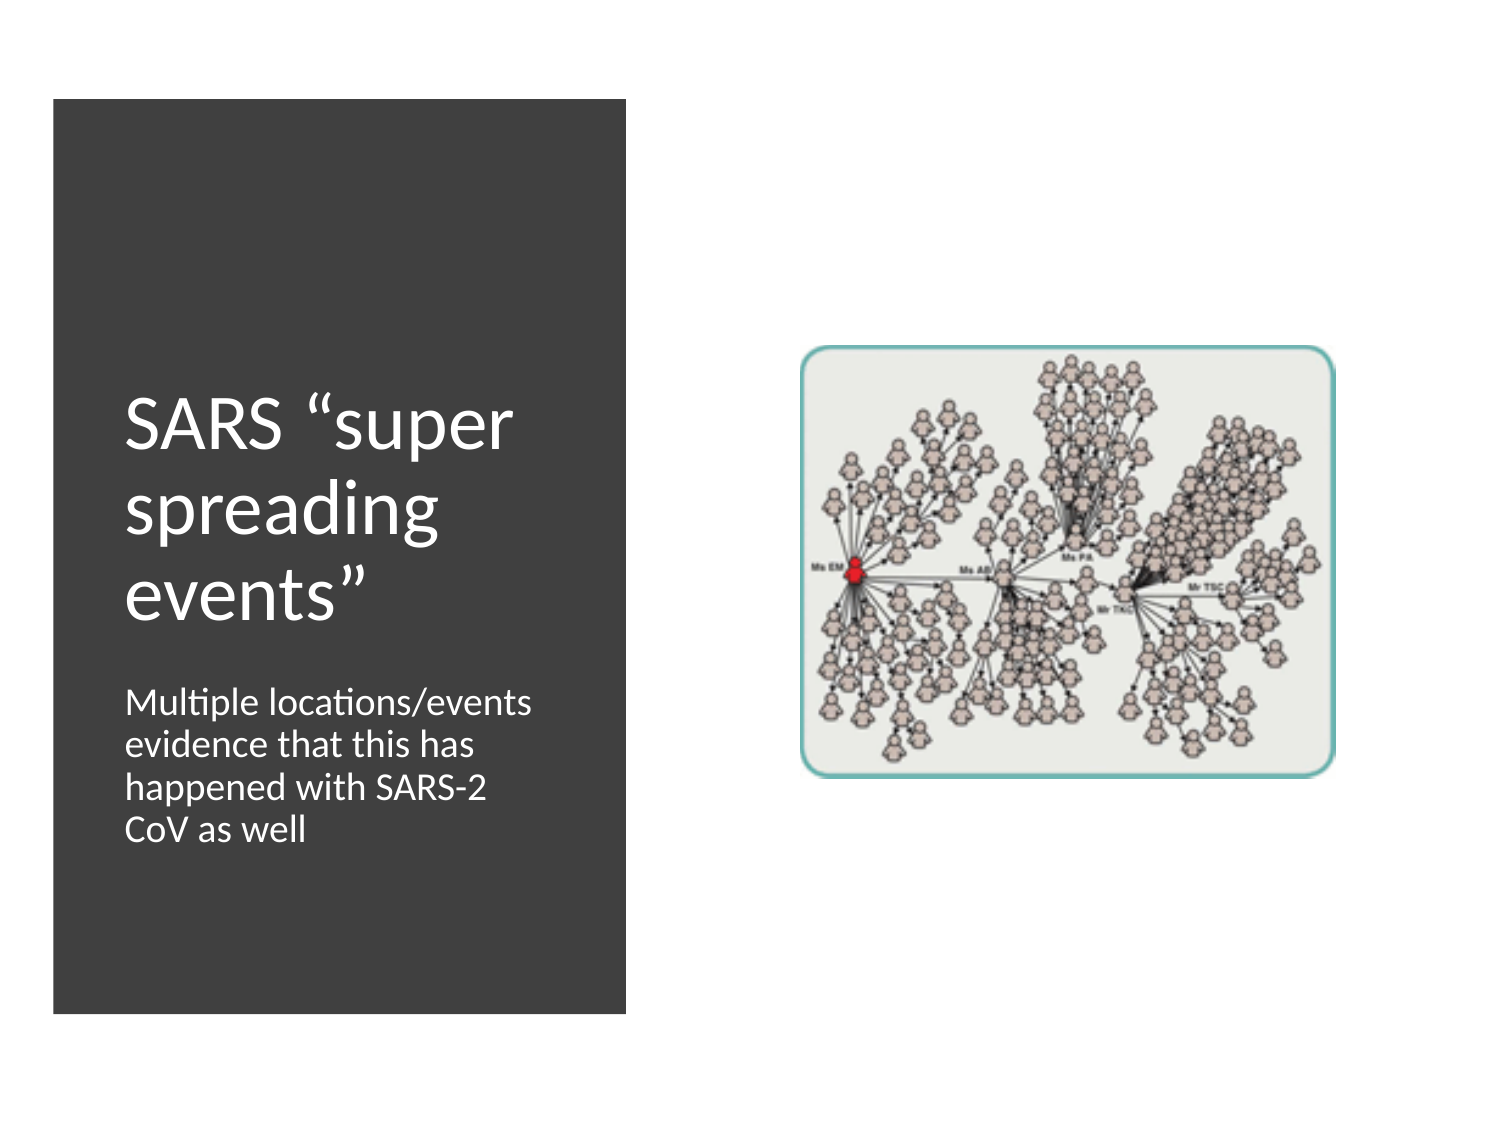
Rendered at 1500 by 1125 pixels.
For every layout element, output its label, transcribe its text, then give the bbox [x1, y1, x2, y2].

text_box [51, 97, 628, 1016]
title SARS “super spreading events” [109, 161, 576, 646]
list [799, 345, 1336, 780]
list Multiple locations/events evidence that this has happened with SARS-2 CoV as well [109, 673, 576, 963]
